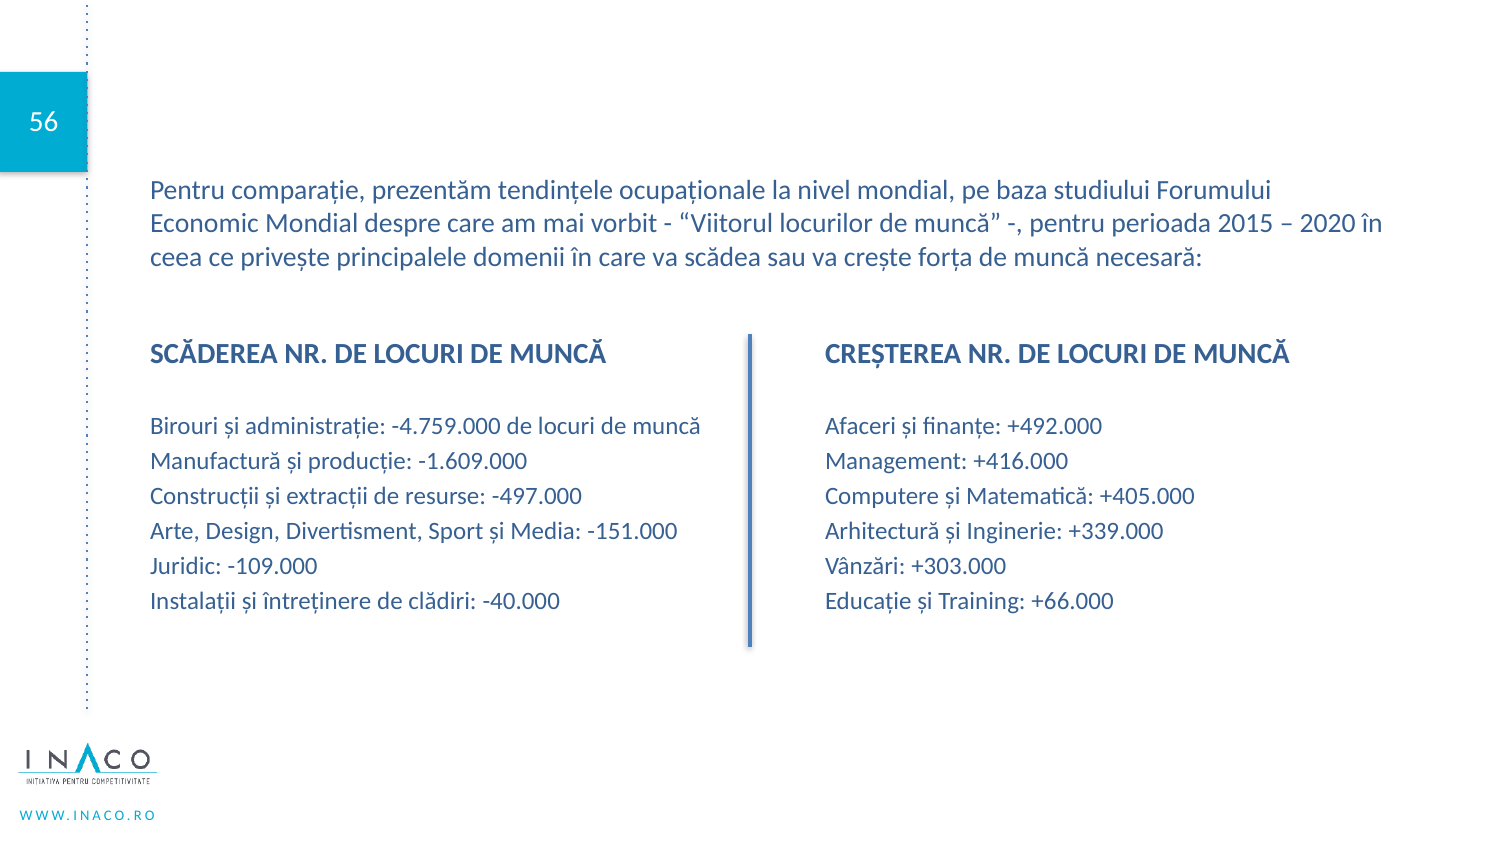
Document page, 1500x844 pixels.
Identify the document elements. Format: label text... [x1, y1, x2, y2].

text_box SCĂDEREA NR. DE LOCURI DE MUNCĂ [149, 334, 738, 397]
text_box Birouri și administrație: -4.759.000 de locuri de muncă Manufactură și producție: -1.609.000 Construcții și extracții de resurse: -497.000 Arte, Design, Divertisment, Sport și Media: -151.000 Juridic: -109.000 Instalații și întreținere de clădiri: -40.000 [149, 409, 738, 672]
text_box Afaceri și finanțe: +492.000 Management: +416.000 Computere și Matematică: +405.000 Arhitectură și Inginerie: +339.000 Vânzări: +303.000 Educație și Training: +66.000 [825, 409, 1300, 672]
text_box CREȘTEREA NR. DE LOCURI DE MUNCĂ [824, 334, 1413, 397]
picture [12, 734, 163, 791]
list Pentru comparație, prezentăm tendințele ocupaționale la nivel mondial, pe baza studiului Forumului Economic Mondial despre care am mai vorbit - “Viitorul locurilor de muncă” -, pentru perioada 2015 – 2020 în ceea ce privește principalele domenii în care va scădea sau va crește forța de muncă necesară: [150, 171, 1388, 272]
